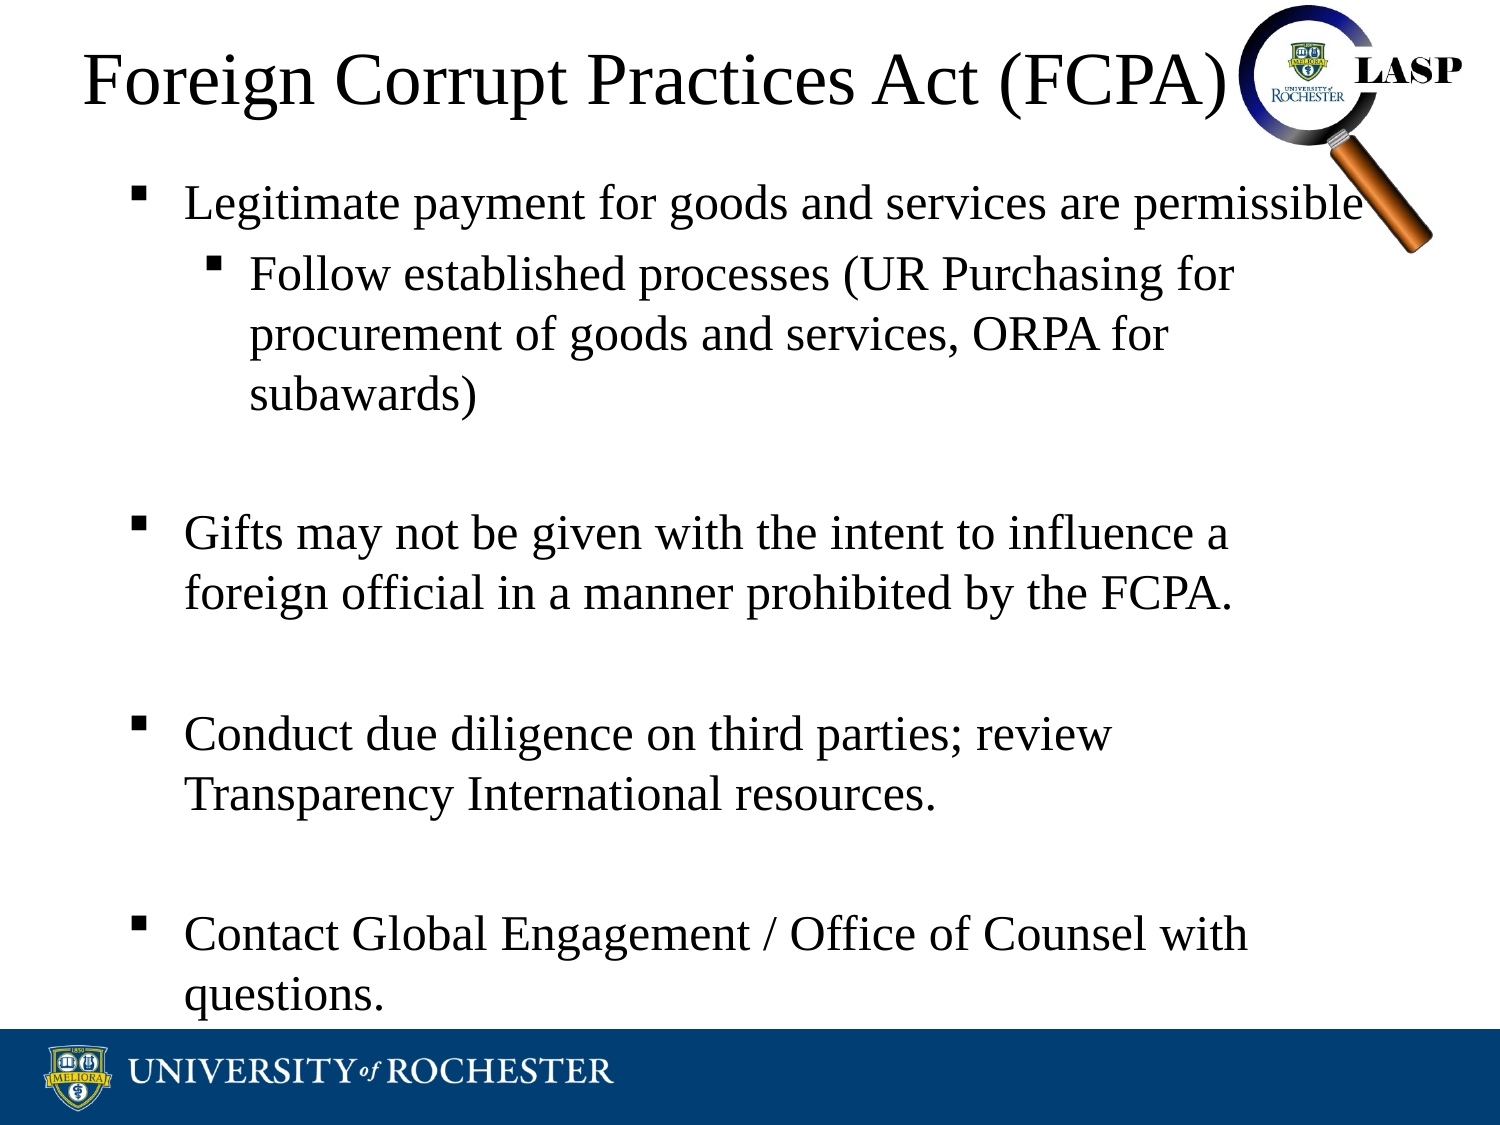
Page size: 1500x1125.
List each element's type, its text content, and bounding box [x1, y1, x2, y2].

picture [1215, 4, 1500, 255]
title Foreign Corrupt Practices Act (FCPA) [0, 12, 1388, 138]
list Legitimate payment for goods and services are permissible Follow established processes (UR Purchasing for procurement of goods and services, ORPA for subawards) Gifts may not be given with the intent to influence a foreign official in a manner prohibited by the FCPA. Conduct due diligence on third parties; review Transparency International resources. Contact Global Engagement / Office of Counsel with questions. [112, 162, 1388, 1001]
picture [0, 1029, 1500, 1125]
